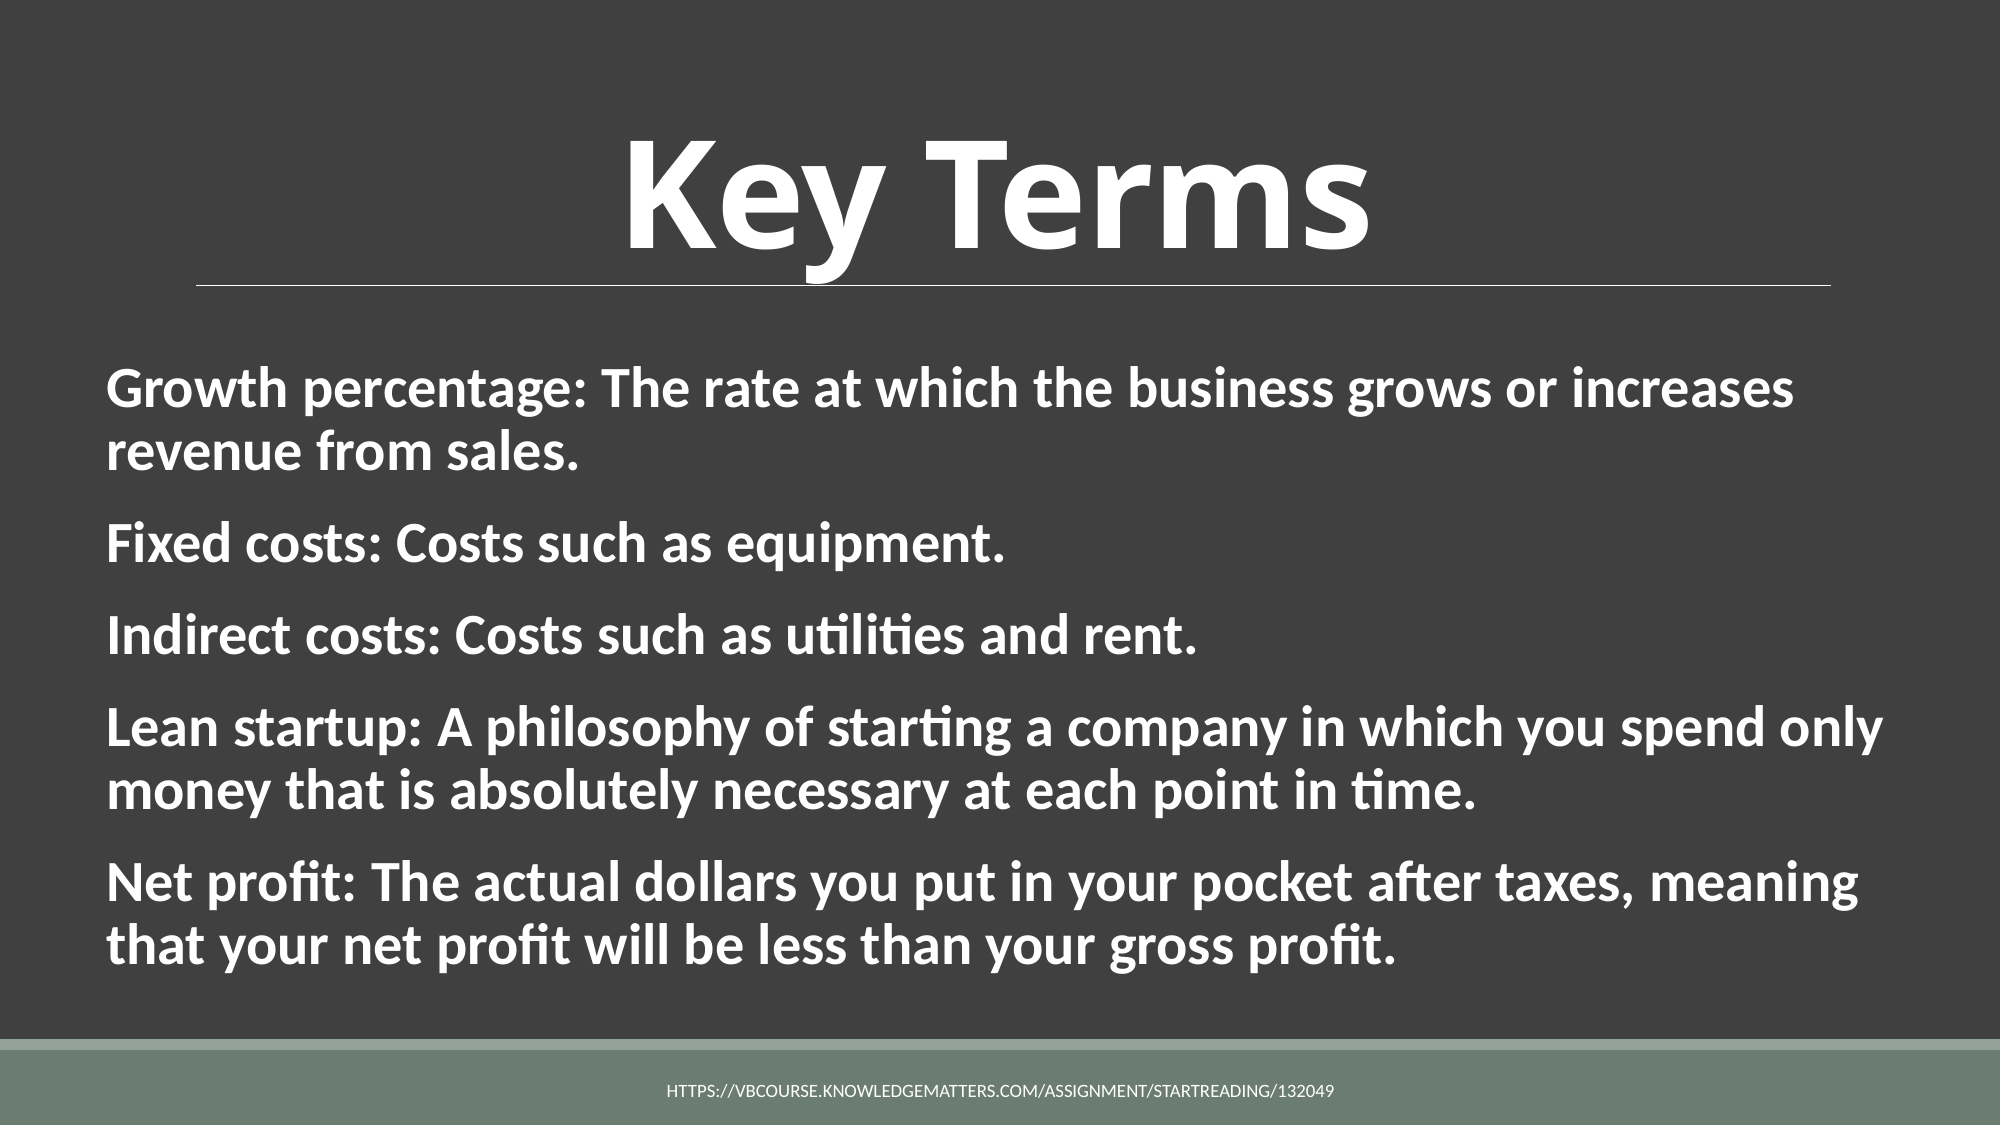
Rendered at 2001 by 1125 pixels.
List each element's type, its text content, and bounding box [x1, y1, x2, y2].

footer https://vbcourse.knowledgematters.com/assignment/startReading/132049 [604, 1059, 1396, 1120]
list Growth percentage: The rate at which the business grows or increases revenue from sales. Fixed costs: Costs such as equipment. Indirect costs: Costs such as utilities and rent. Lean startup: A philosophy of starting a company in which you spend only money that is absolutely necessary at each point in time. Net profit: The actual dollars you put in your pocket after taxes, meaning that your net profit will be less than your gross profit. [90, 349, 1910, 1110]
title Key Terms [60, 49, 1932, 288]
